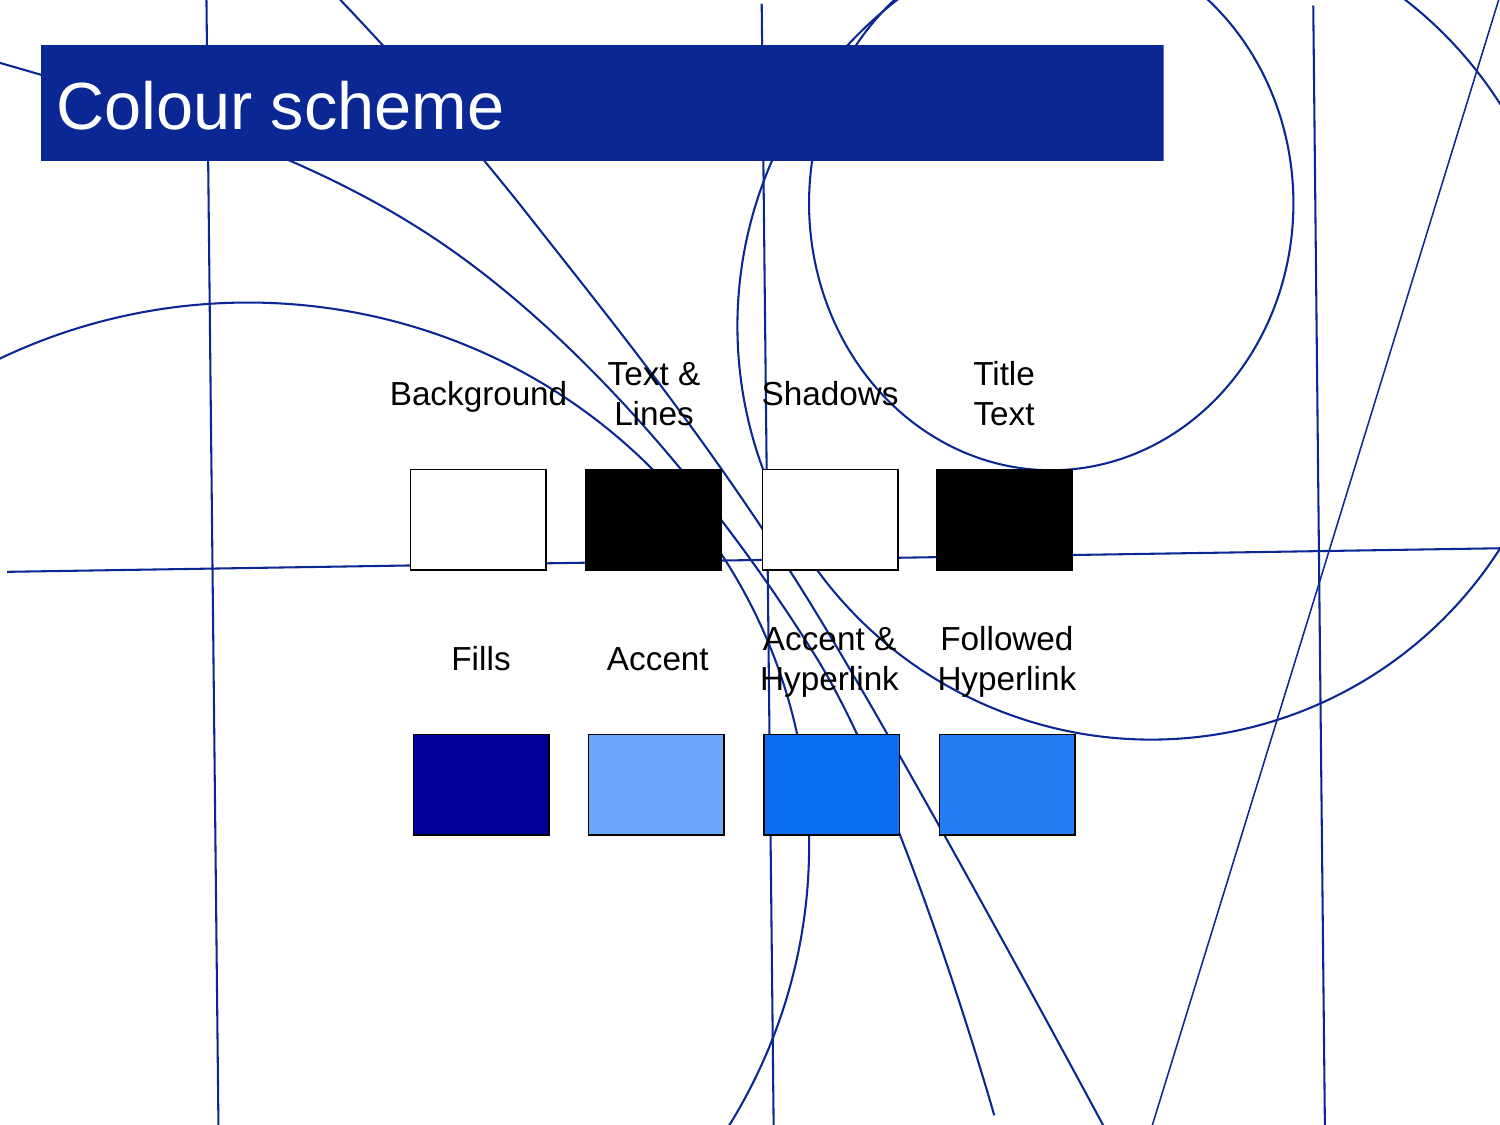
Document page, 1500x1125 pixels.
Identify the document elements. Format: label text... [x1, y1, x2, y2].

text_box Text & Lines [592, 344, 716, 440]
text_box Shadows [746, 364, 914, 420]
text_box [936, 469, 1073, 570]
text_box [413, 734, 549, 835]
text_box Accent & Hyperlink [745, 609, 914, 705]
text_box [763, 734, 900, 835]
text_box Followed Hyperlink [922, 609, 1092, 704]
text_box Title Text [958, 344, 1050, 440]
text_box [762, 469, 899, 570]
text_box [585, 469, 722, 570]
text_box Background [374, 364, 583, 420]
text_box [939, 734, 1075, 835]
title Colour scheme [41, 45, 1164, 161]
text_box [588, 734, 725, 835]
text_box Accent [592, 629, 724, 685]
text_box Fills [436, 629, 526, 685]
text_box [410, 469, 547, 570]
